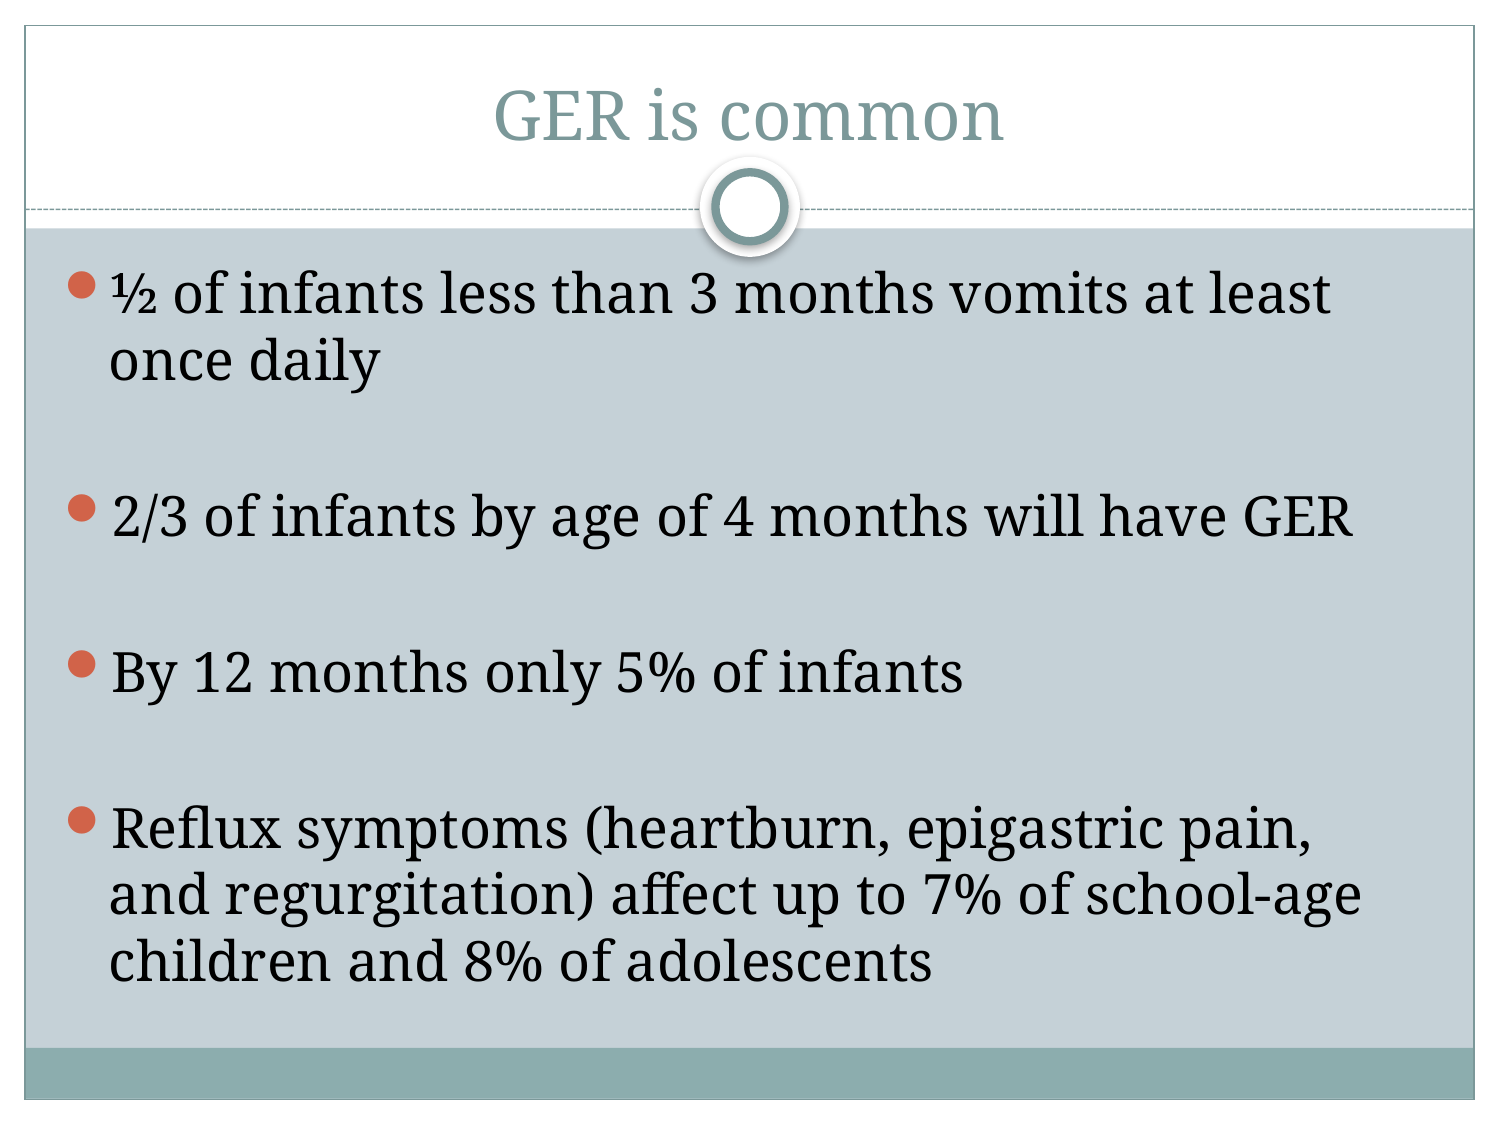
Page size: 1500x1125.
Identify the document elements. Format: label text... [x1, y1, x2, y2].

title GER is common [49, 37, 1450, 162]
list ½ of infants less than 3 months vomits at least once daily 2/3 of infants by age of 4 months will have GER By 12 months only 5% of infants Reﬂux symptoms (heartburn, epigastric pain, and regurgitation) affect up to 7% of school-age children and 8% of adolescents [49, 250, 1445, 1001]
